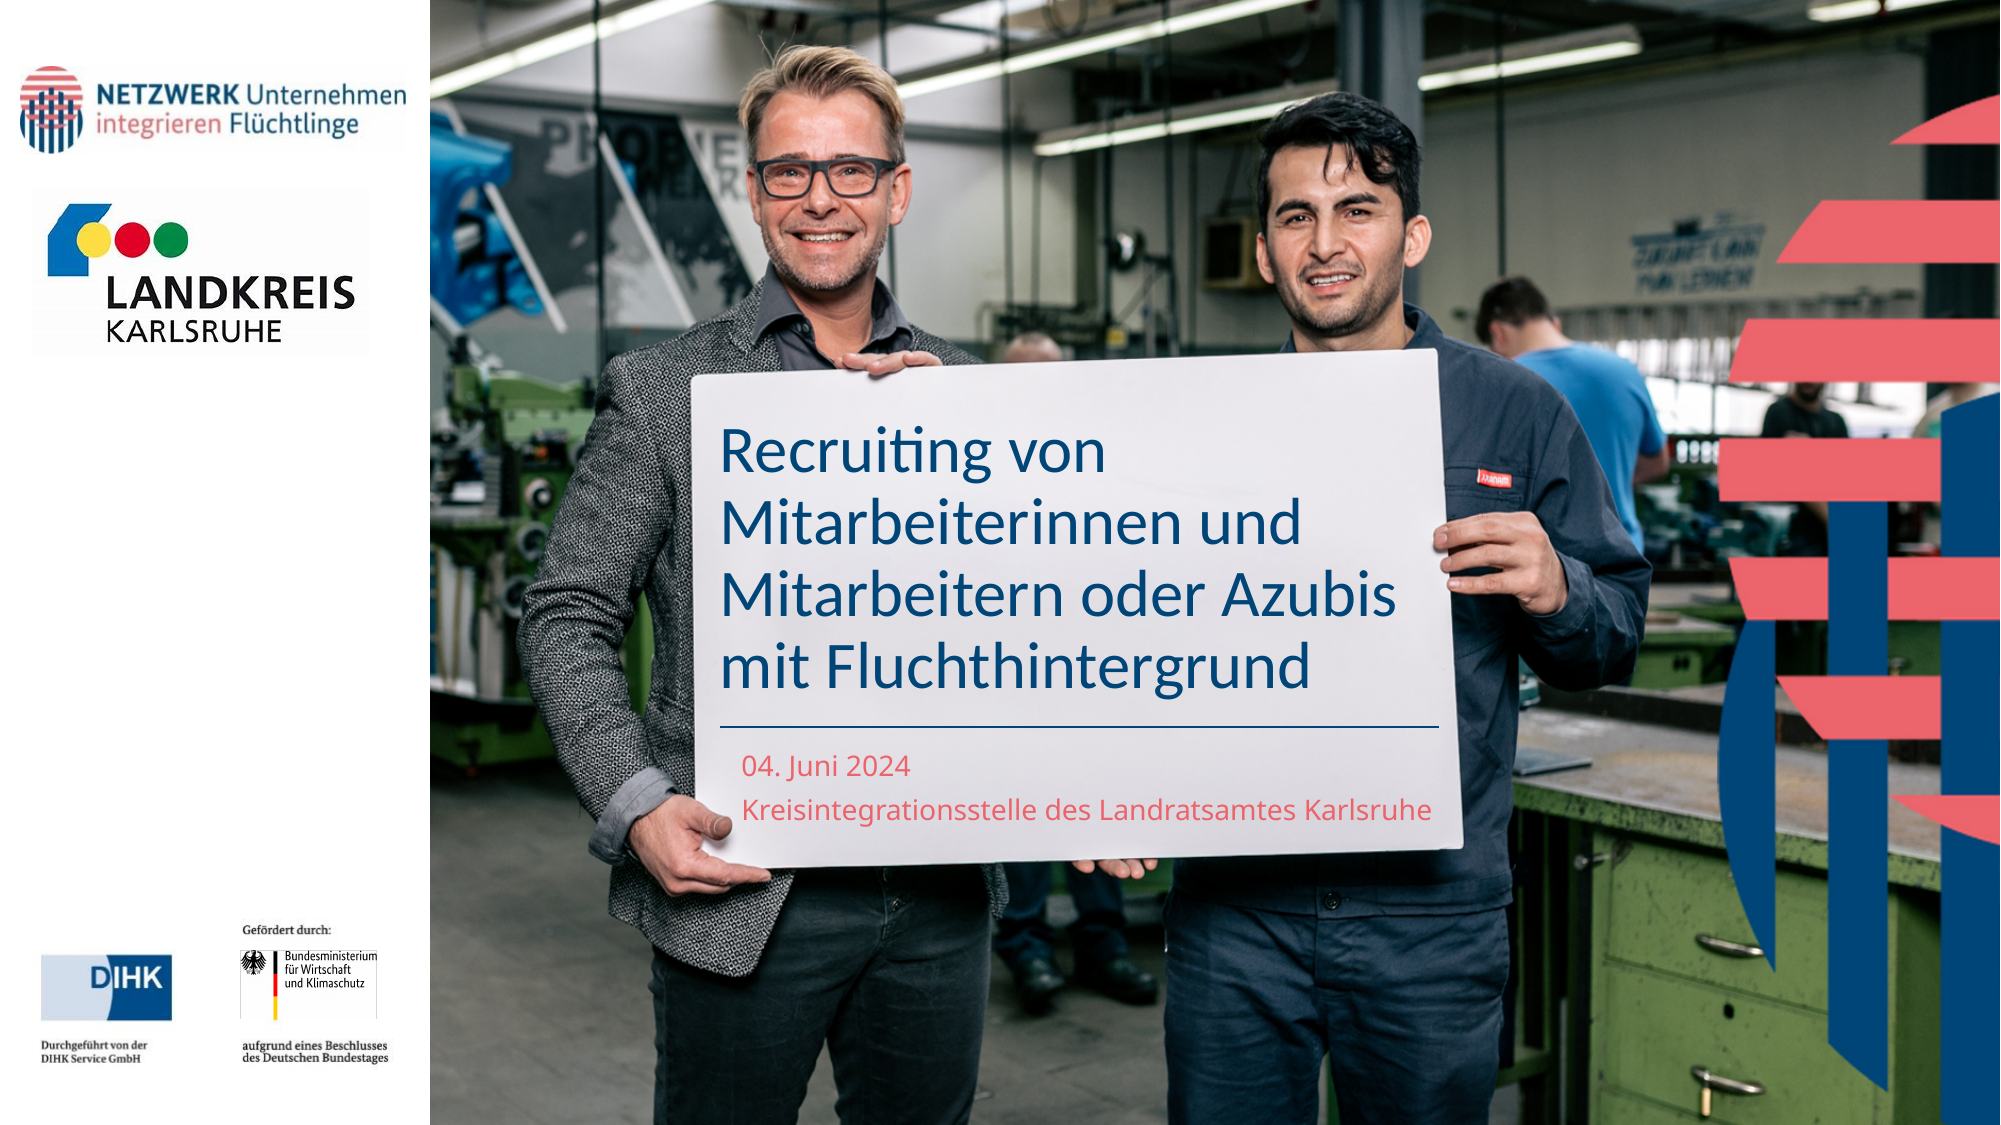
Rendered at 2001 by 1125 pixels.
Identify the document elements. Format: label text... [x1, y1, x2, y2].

subtitle 04. Juni 2024 Kreisintegrationsstelle des Landratsamtes Karlsruhe [741, 744, 1461, 854]
picture [32, 188, 369, 357]
picture [20, 66, 406, 154]
picture [233, 902, 399, 1085]
picture [430, 0, 2000, 1125]
title Recruiting von Mitarbeiterinnen und Mitarbeitern oder Azubis mit Fluchthintergrund [719, 376, 1439, 711]
picture [434, 120, 449, 127]
picture [32, 901, 199, 1086]
